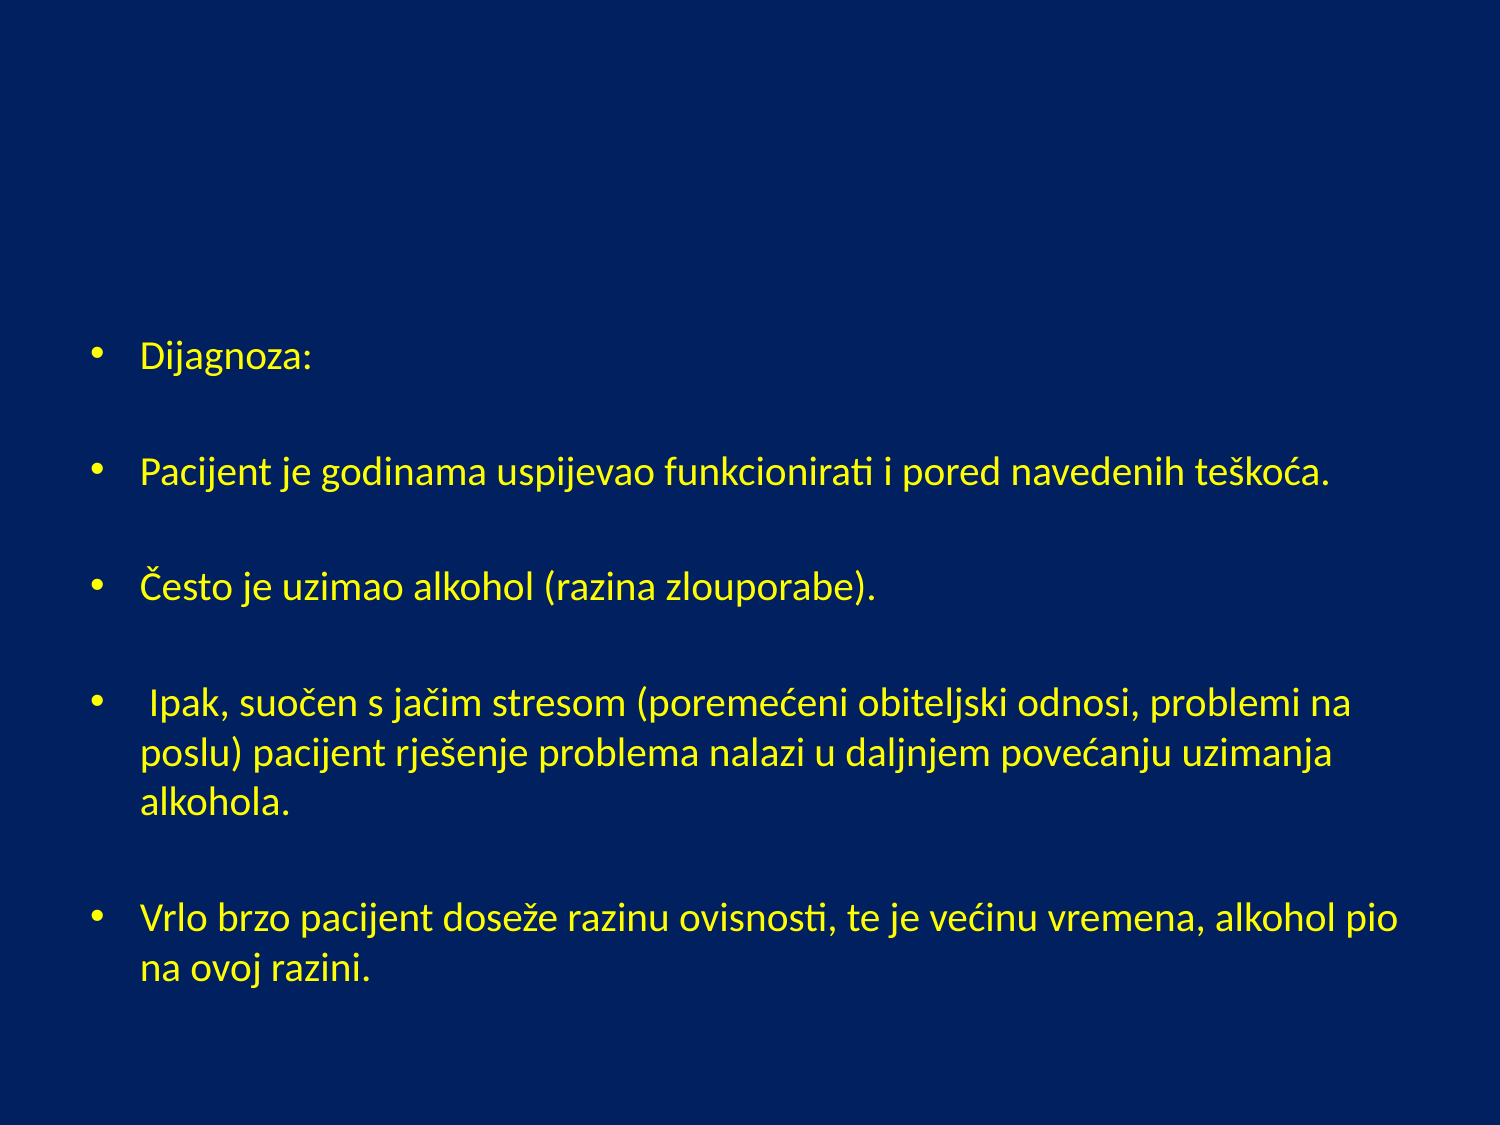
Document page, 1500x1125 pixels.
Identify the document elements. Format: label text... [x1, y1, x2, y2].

list Dijagnoza: Pacijent je godinama uspijevao funkcionirati i pored navedenih teškoća. Često je uzimao alkohol (razina zlouporabe). Ipak, suočen s jačim stresom (poremećeni obiteljski odnosi, problemi na poslu) pacijent rješenje problema nalazi u daljnjem povećanju uzimanja alkohola. Vrlo brzo pacijent doseže razinu ovisnosti, te je većinu vremena, alkohol pio na ovoj razini. [75, 262, 1425, 1005]
